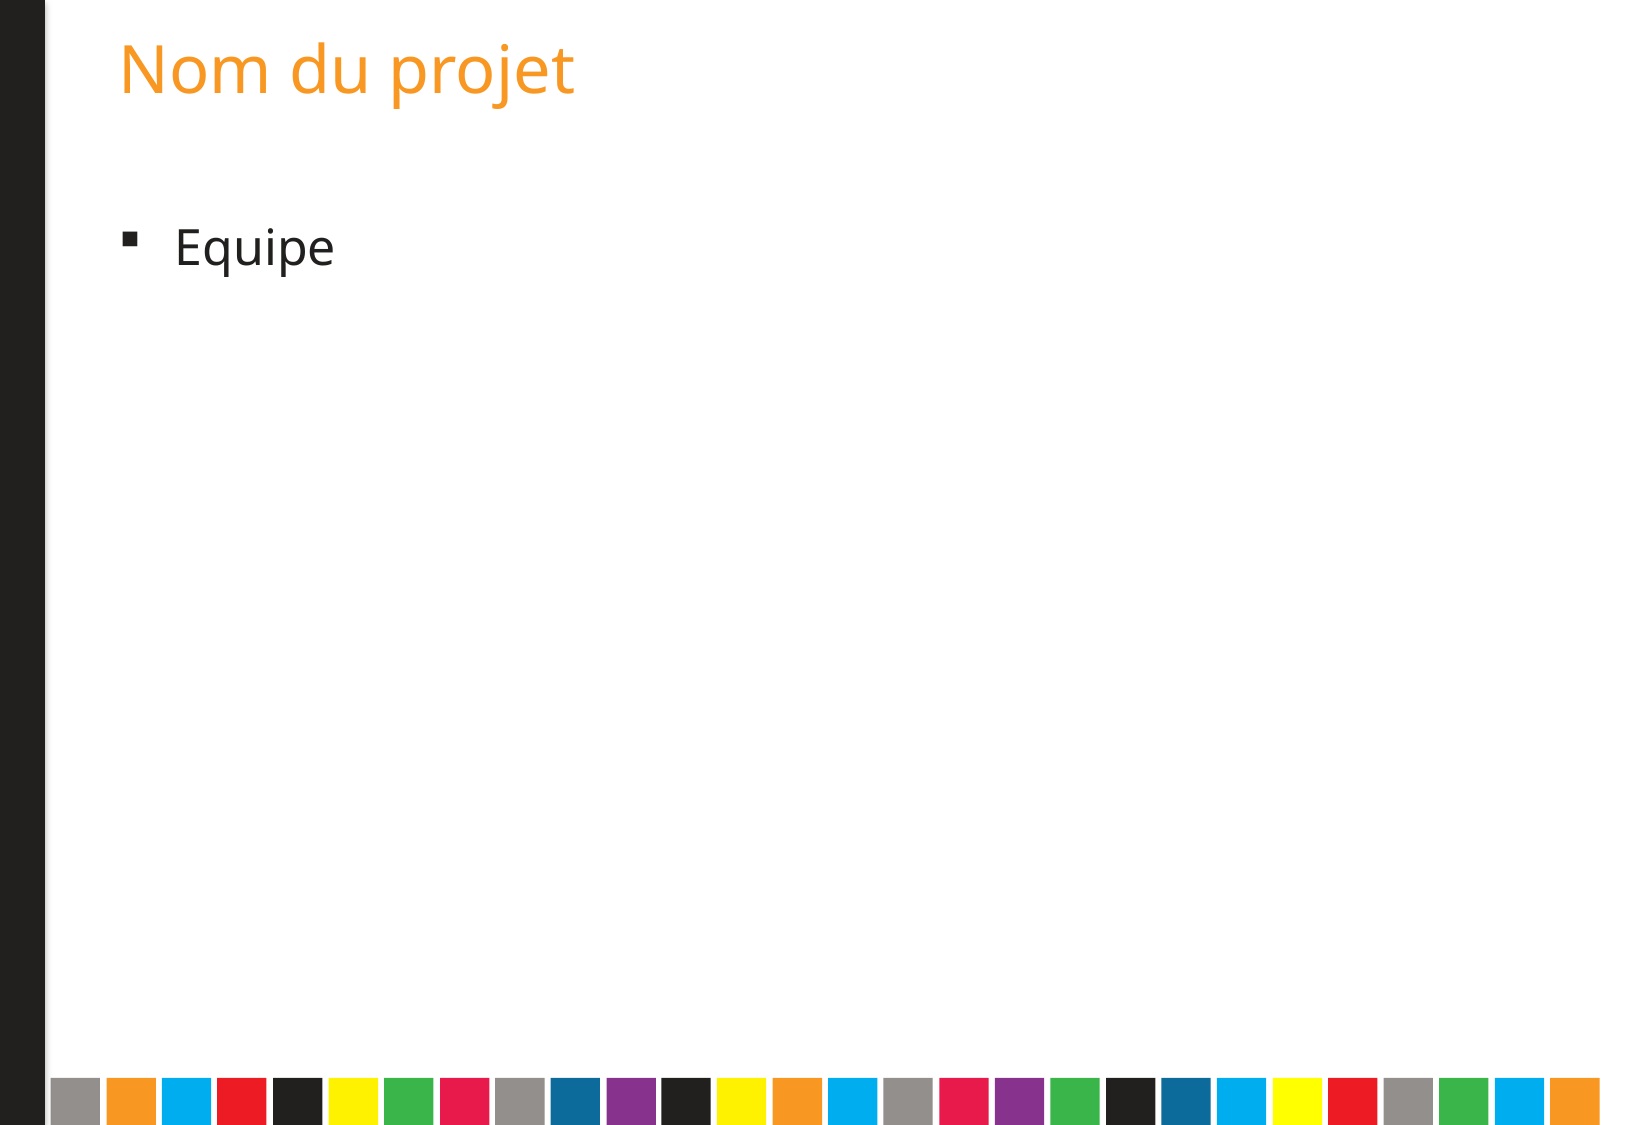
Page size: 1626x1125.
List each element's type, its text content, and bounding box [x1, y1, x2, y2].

title Nom du projet [103, 19, 1368, 173]
list Equipe [103, 208, 1581, 1035]
